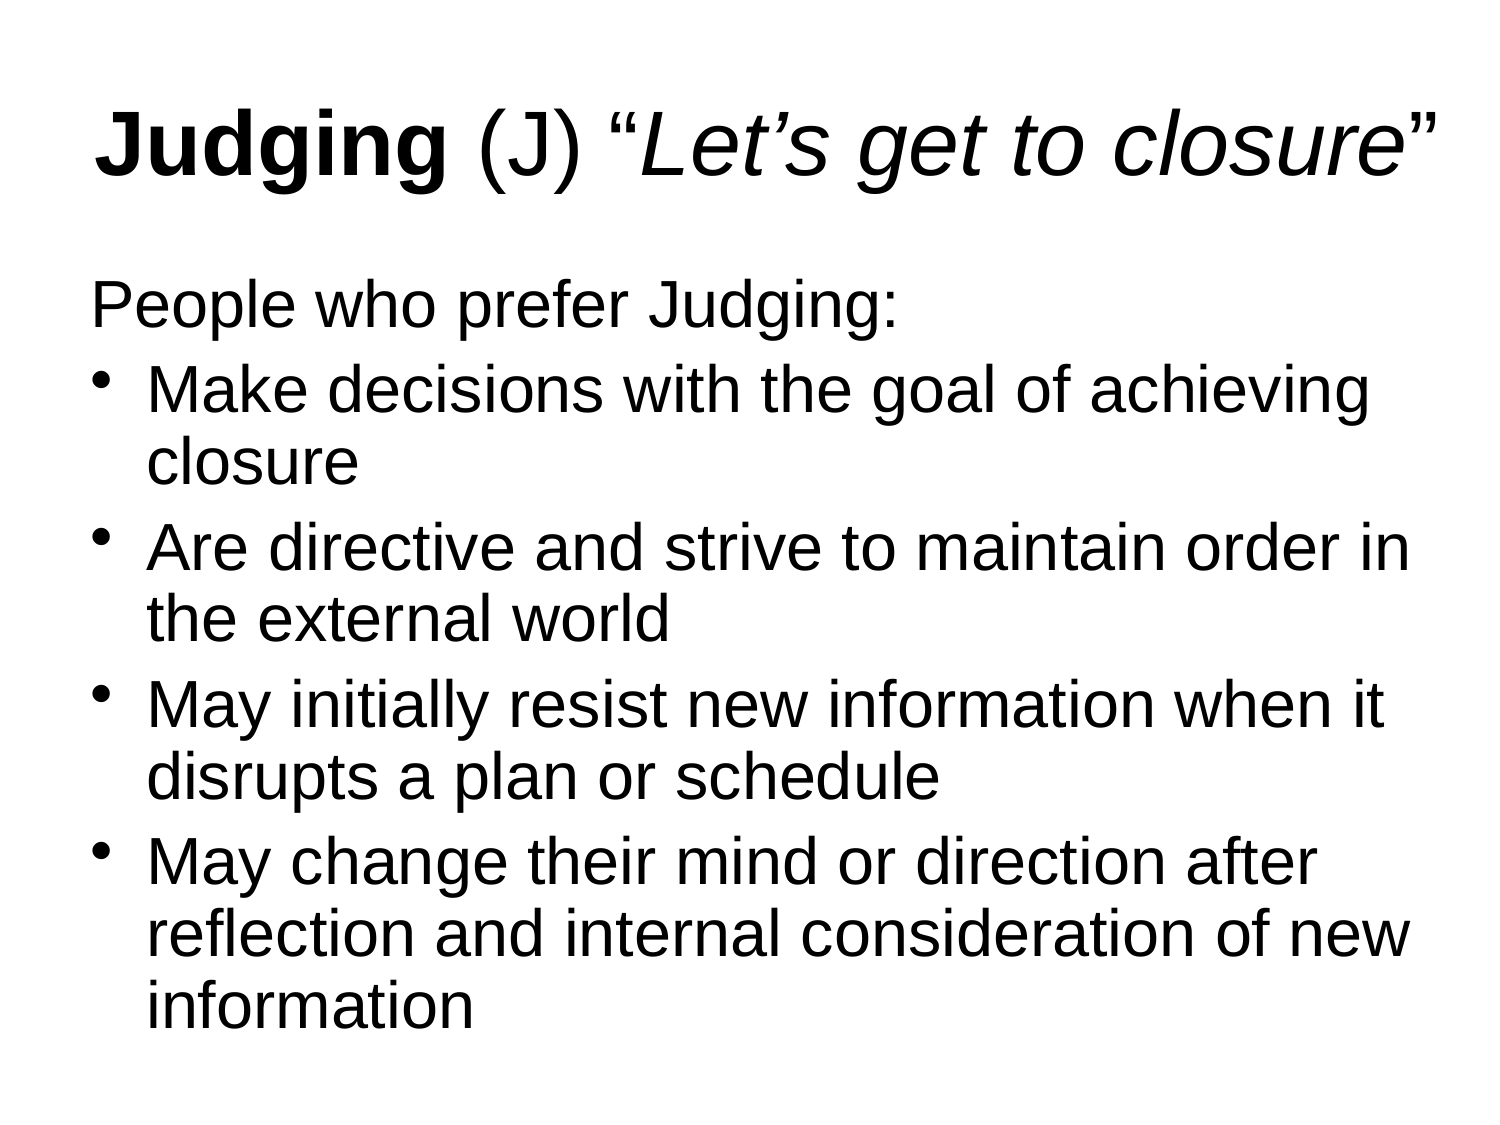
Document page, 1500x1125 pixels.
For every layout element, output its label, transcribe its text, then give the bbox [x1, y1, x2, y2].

title Judging (J) “Let’s get to closure” [74, 44, 1460, 233]
list People who prefer Judging: Make decisions with the goal of achieving closure Are directive and strive to maintain order in the external world May initially resist new information when it disrupts a plan or schedule May change their mind or direction after reflection and internal consideration of new information [74, 262, 1500, 1125]
